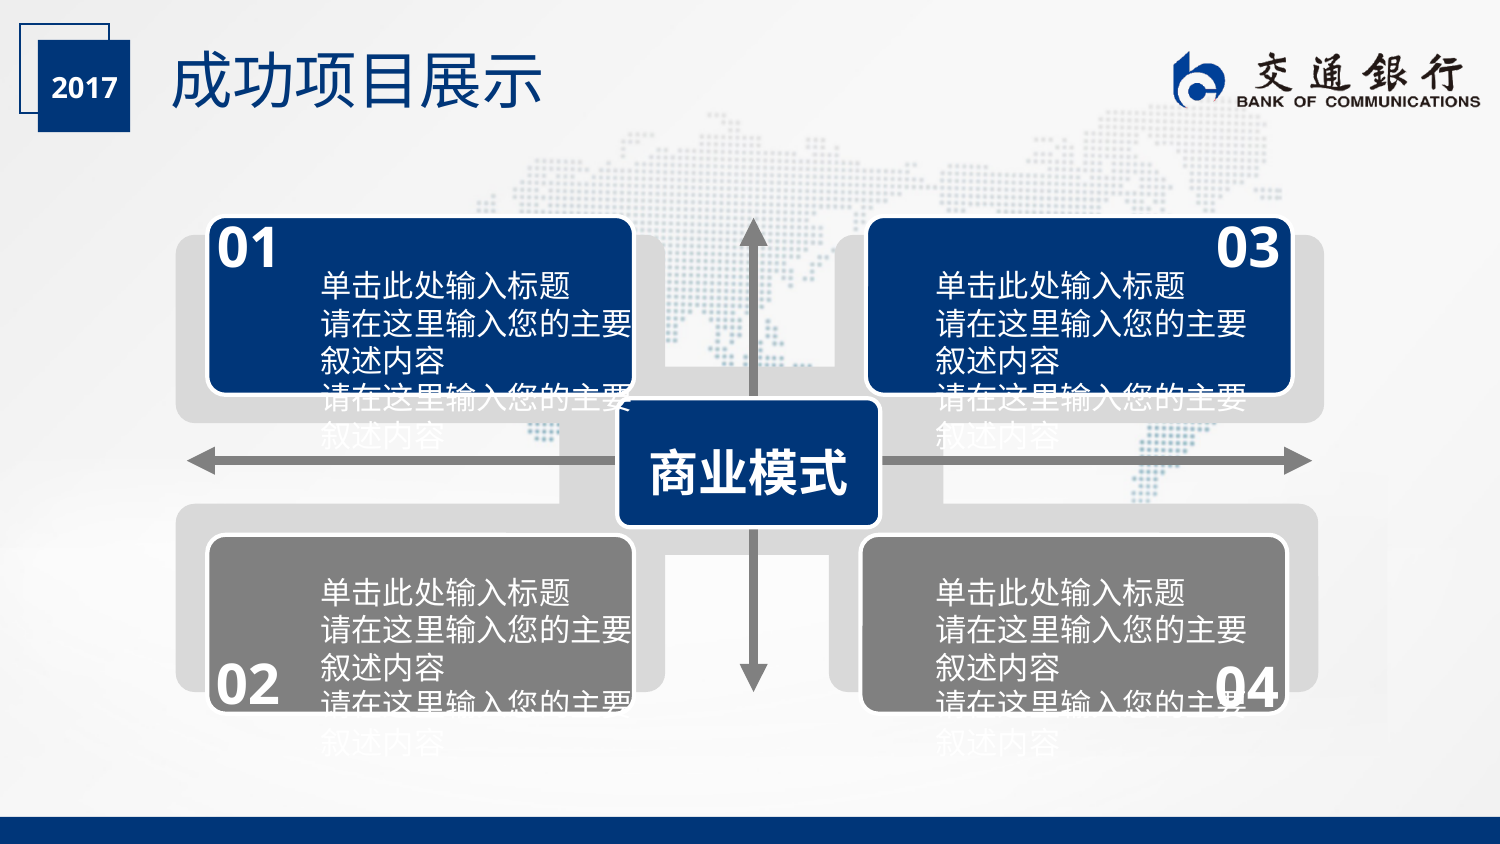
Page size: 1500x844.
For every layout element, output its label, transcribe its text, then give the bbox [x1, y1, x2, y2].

picture [0, 0, 1500, 816]
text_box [754, 234, 1325, 692]
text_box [187, 215, 646, 411]
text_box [20, 24, 137, 133]
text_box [865, 215, 1311, 411]
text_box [860, 534, 1309, 718]
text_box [186, 534, 646, 718]
text_box [0, 816, 1500, 844]
text_box 成功项目展示 [155, 33, 560, 124]
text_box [175, 234, 753, 692]
